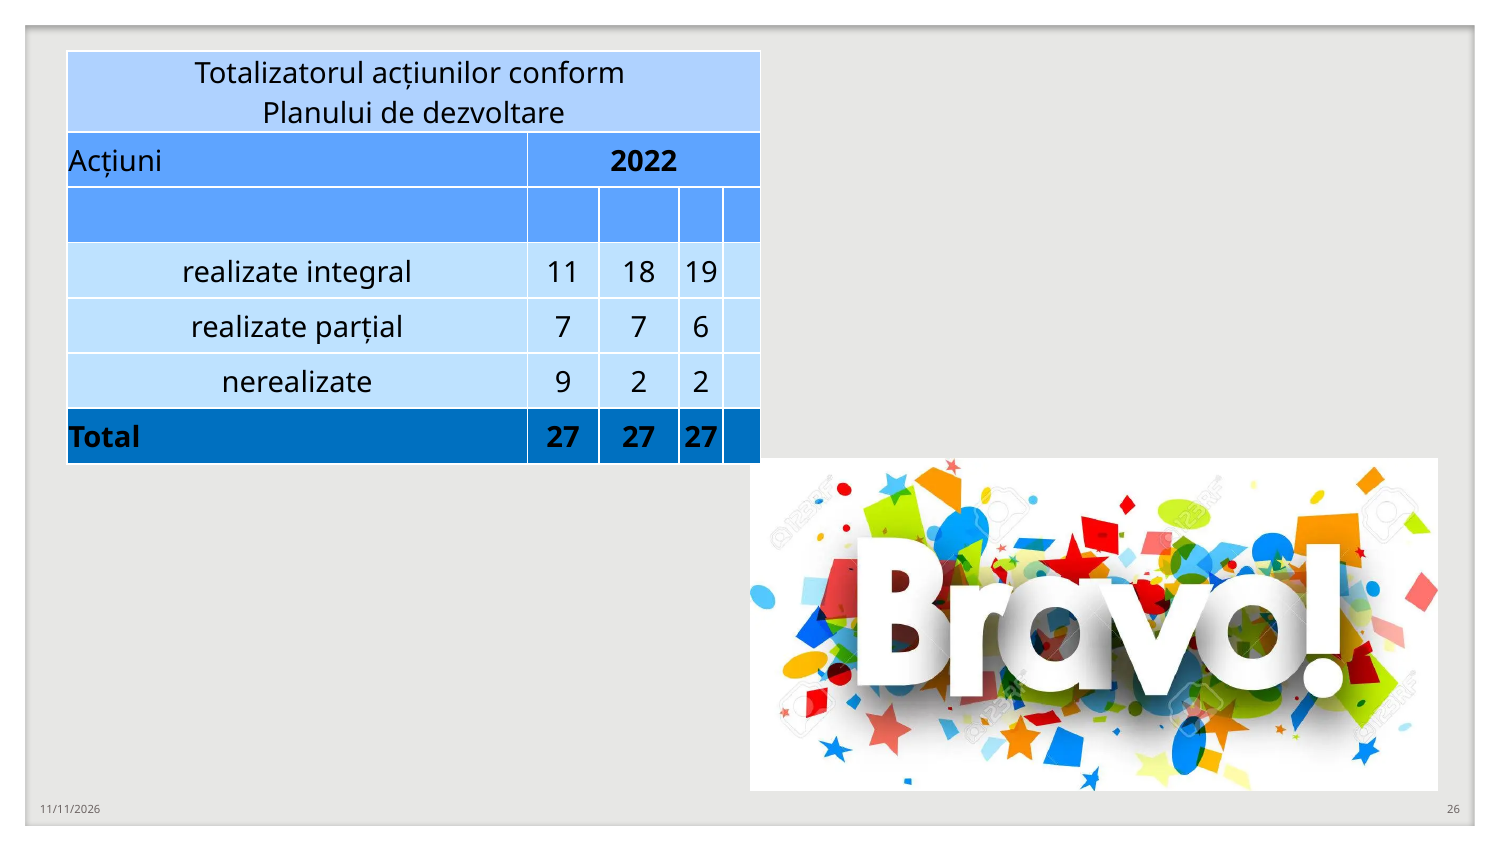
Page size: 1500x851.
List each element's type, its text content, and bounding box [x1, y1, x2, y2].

table_cell realizate integral [68, 243, 527, 297]
table_header Totalizatorul acțiunilor conform Planului de dezvoltare [68, 52, 760, 131]
table_cell [68, 188, 527, 242]
table_cell [724, 299, 760, 352]
table_cell Total [68, 409, 527, 463]
table_cell [600, 188, 678, 242]
table_cell 27 [528, 409, 598, 463]
table_cell realizate parțial [68, 299, 527, 352]
table_cell 18 [600, 243, 678, 297]
table_cell 2 [680, 354, 722, 407]
table_cell 9 [528, 354, 598, 407]
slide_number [24, 794, 375, 826]
table_cell 27 [680, 409, 722, 463]
slide_number 26 [1125, 794, 1475, 826]
table_cell 7 [600, 299, 678, 352]
table_cell 27 [600, 409, 678, 463]
table_cell 7 [528, 299, 598, 352]
table_cell [724, 243, 760, 297]
table_cell [680, 188, 722, 242]
table_cell [724, 188, 760, 242]
table_cell [724, 354, 760, 407]
table_cell 11 [528, 243, 598, 297]
table_cell nerealizate [68, 354, 527, 407]
table_cell 2022 [528, 133, 760, 186]
table_cell [724, 409, 760, 463]
table_cell 6 [680, 299, 722, 352]
table_cell Acțiuni [68, 133, 527, 186]
picture [749, 458, 1439, 792]
table_cell [528, 188, 598, 242]
table_cell 19 [680, 243, 722, 297]
table_cell 2 [600, 354, 678, 407]
